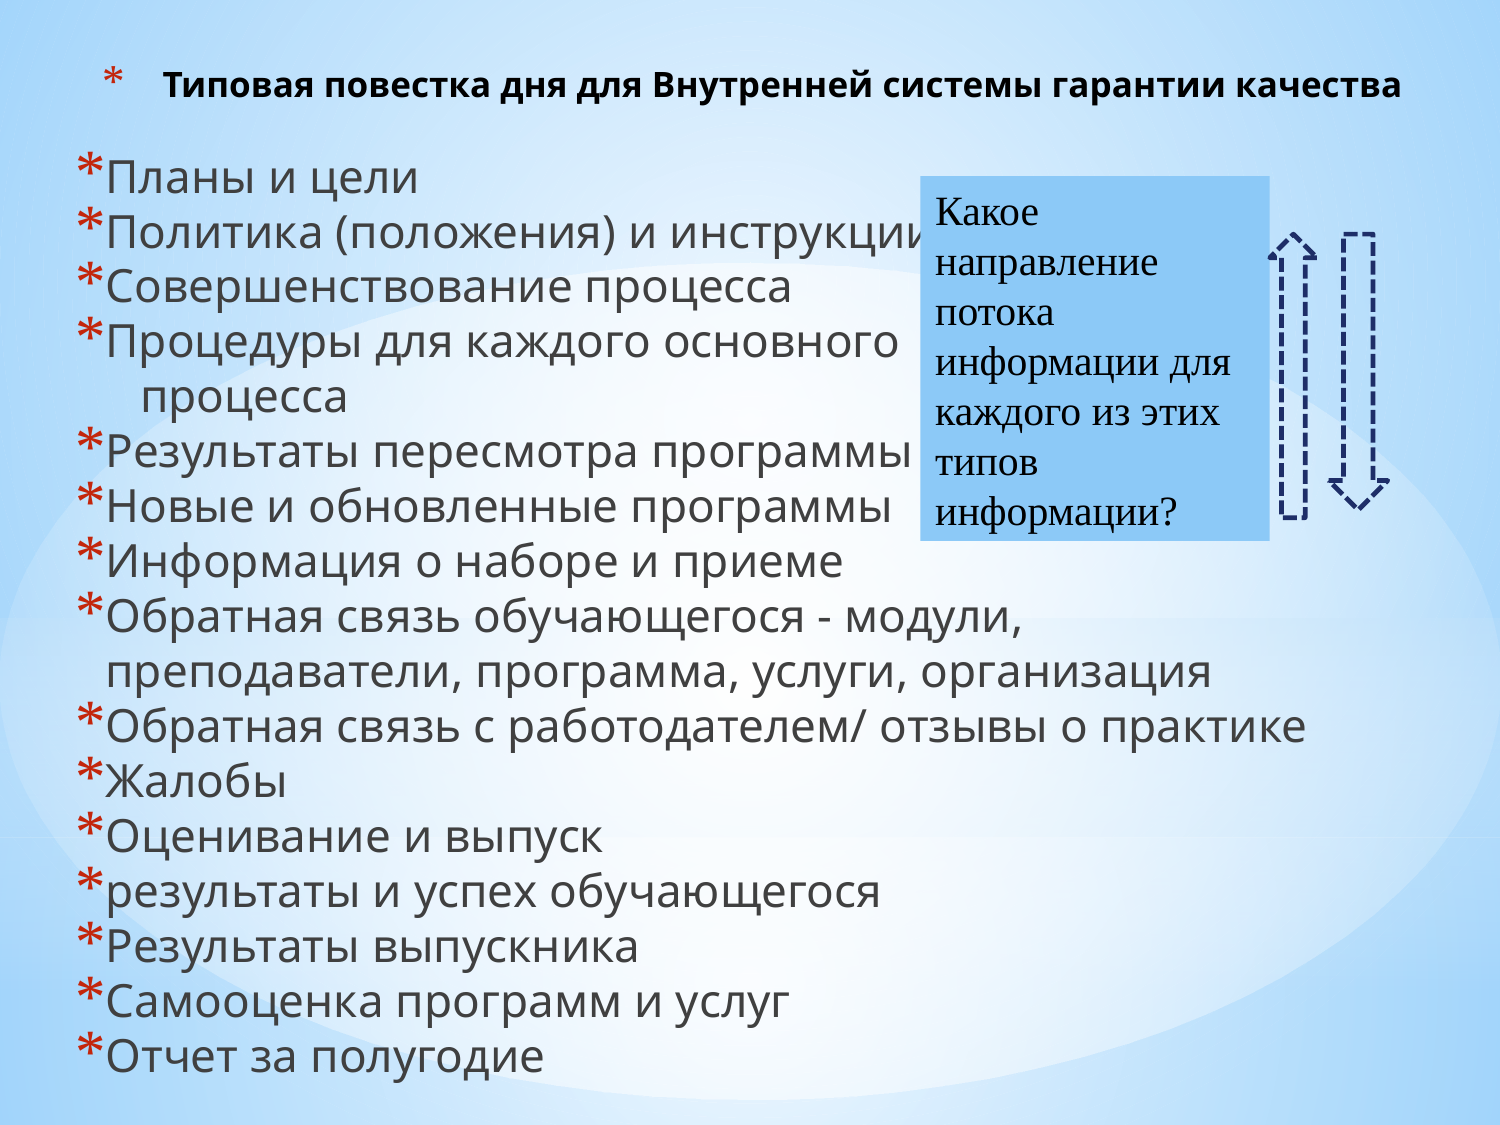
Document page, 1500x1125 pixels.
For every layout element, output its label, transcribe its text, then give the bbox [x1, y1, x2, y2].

title Типовая повестка дня для Внутренней системы гарантии качества [76, 54, 1427, 149]
text_box [1268, 233, 1317, 519]
list Планы и цели Политика (положения) и инструкции Совершенствование процесса Процедуры для каждого основного процесса Результаты пересмотра программы Новые и обновленные программы Информация о наборе и приеме Обратная связь обучающегося - модули, преподаватели, программа, услуги, организация Обратная связь с работодателем/ отзывы о практике Жалобы Оценивание и выпуск результаты и успех обучающегося Результаты выпускника Самооценка программ и услуг Отчет за полугодие [53, 139, 1404, 1106]
text_box Какое направление потока информации для каждого из этих типов информации? [920, 176, 1270, 541]
text_box [1327, 232, 1389, 511]
